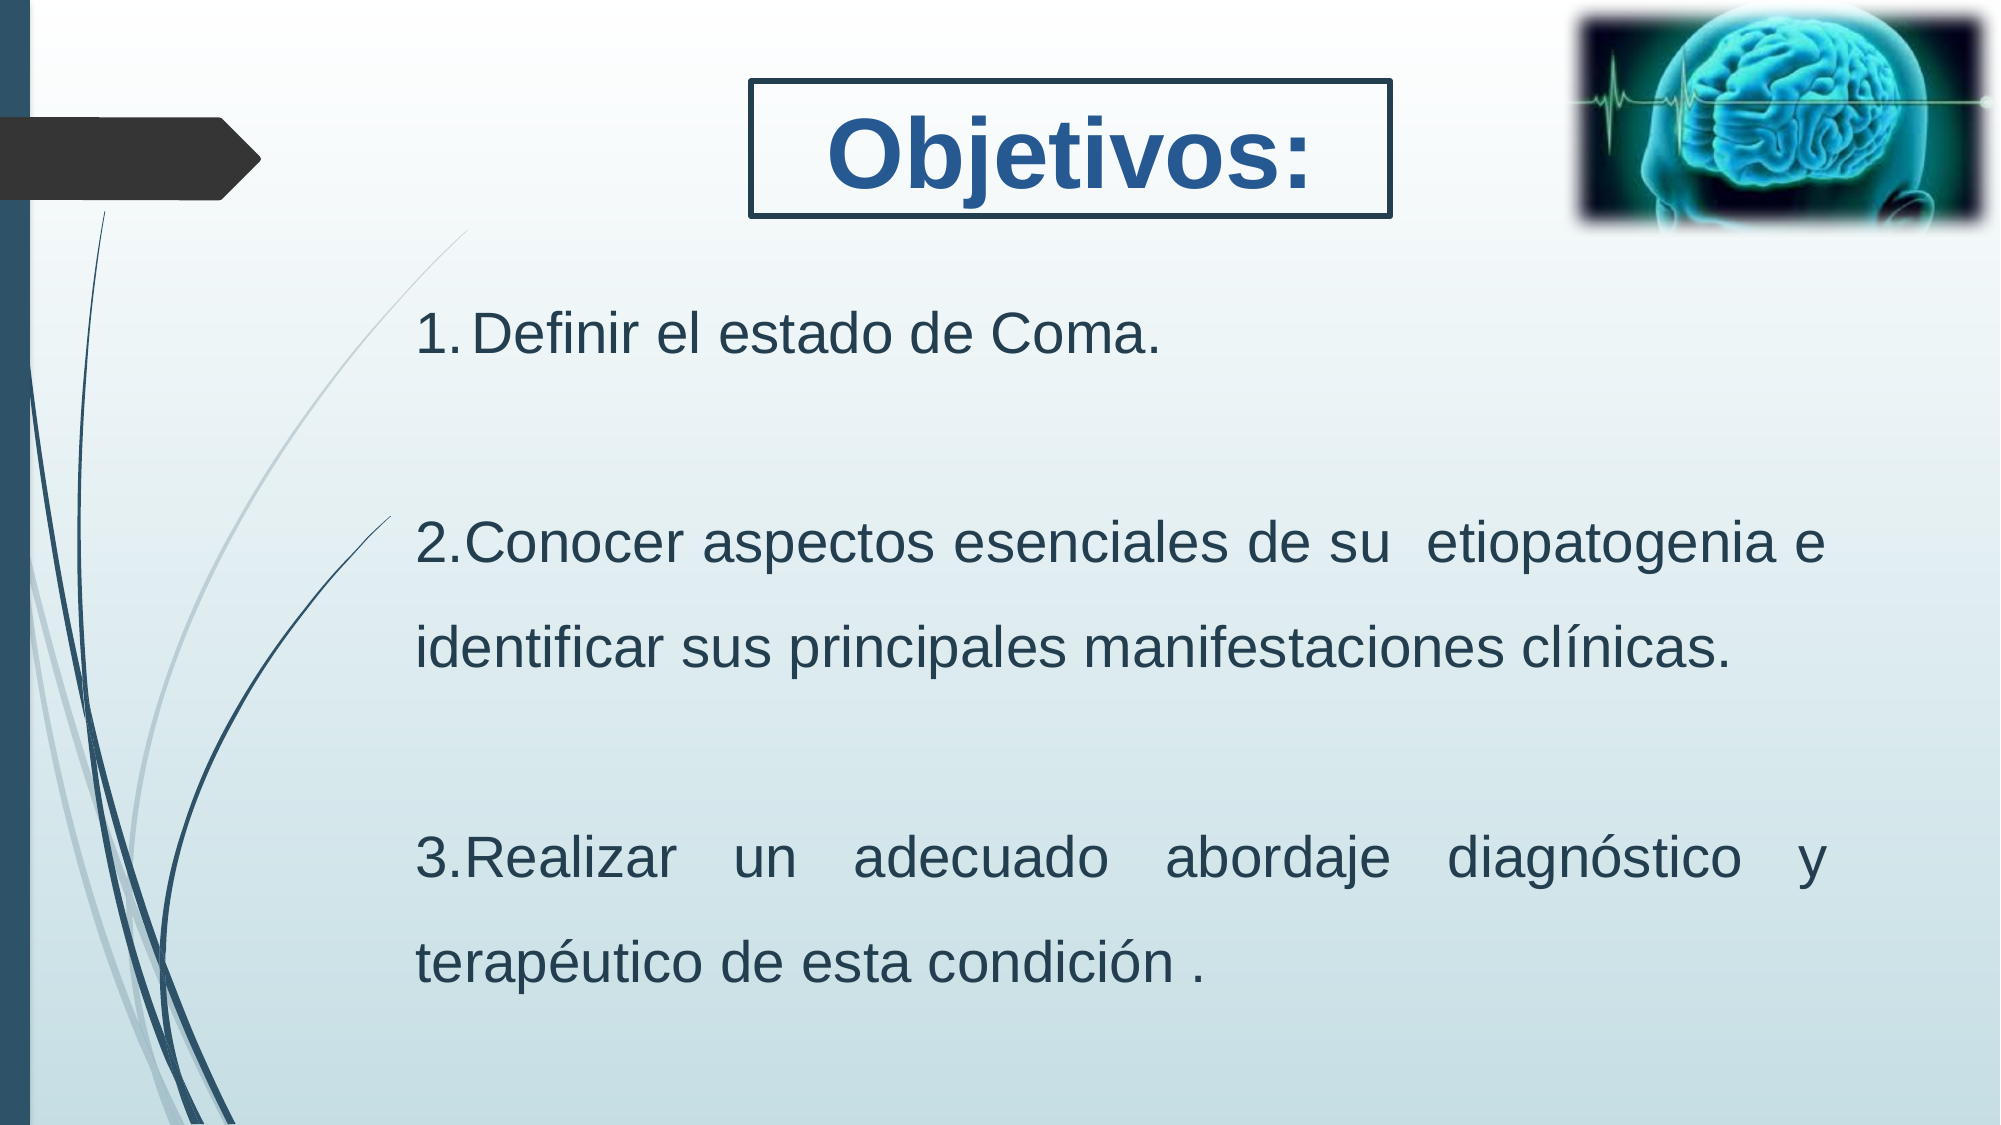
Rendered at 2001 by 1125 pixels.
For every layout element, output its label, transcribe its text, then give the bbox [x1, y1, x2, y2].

text_box Objetivos: [751, 81, 1391, 217]
picture [1562, 0, 2000, 239]
text_box Definir el estado de Coma. 2.Conocer aspectos esenciales de su etiopatogenia e identificar sus principales manifestaciones clínicas. 3.Realizar un adecuado abordaje diagnóstico y terapéutico de esta condición . [400, 252, 1845, 1002]
